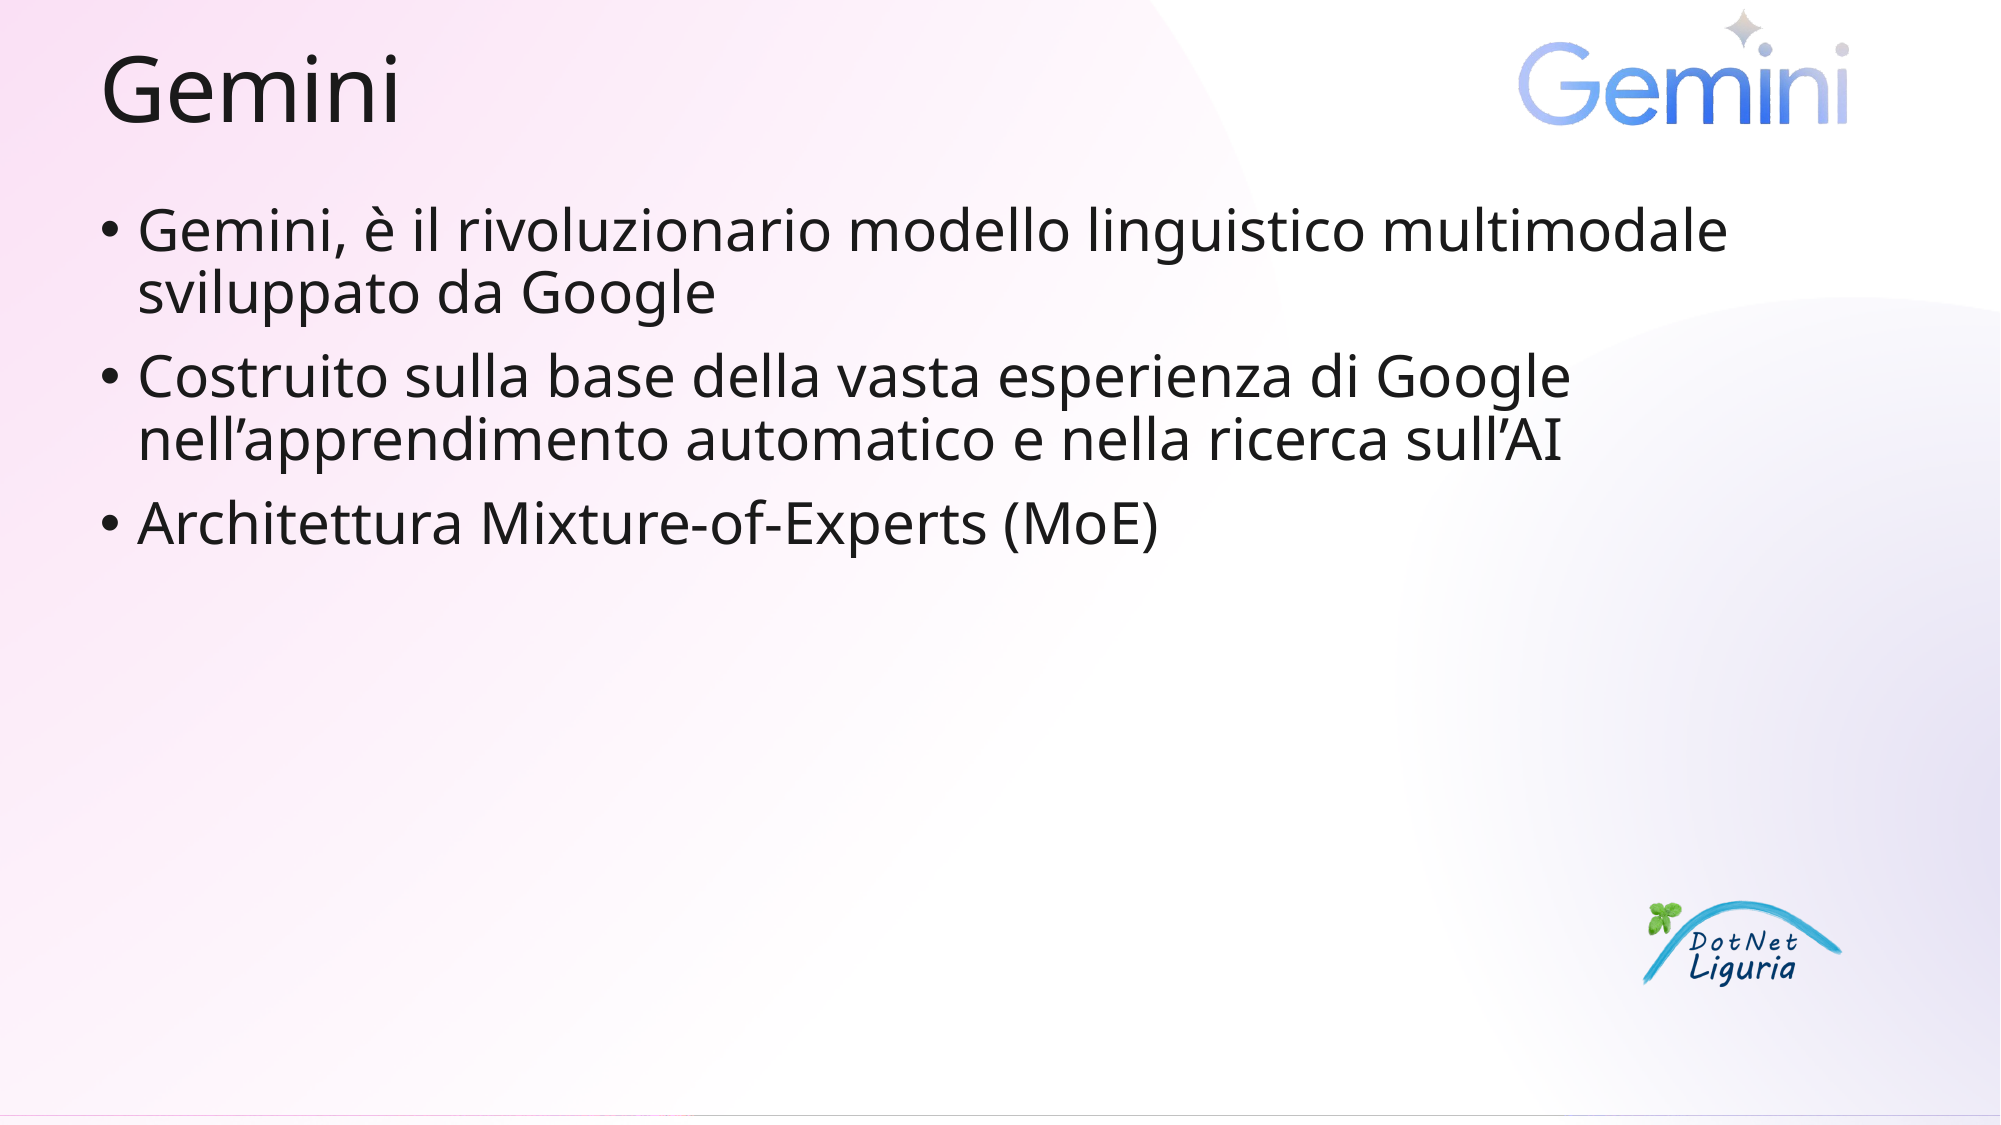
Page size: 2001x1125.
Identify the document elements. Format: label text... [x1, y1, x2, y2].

picture [0, 0, 2001, 1125]
title Gemini [99, 24, 1467, 160]
list Gemini, è il rivoluzionario modello linguistico multimodale sviluppato da Google Costruito sulla base della vasta esperienza di Google nell’apprendimento automatico e nella ricerca sull’AI Architettura Mixture-of-Experts (MoE) [99, 200, 1900, 1025]
